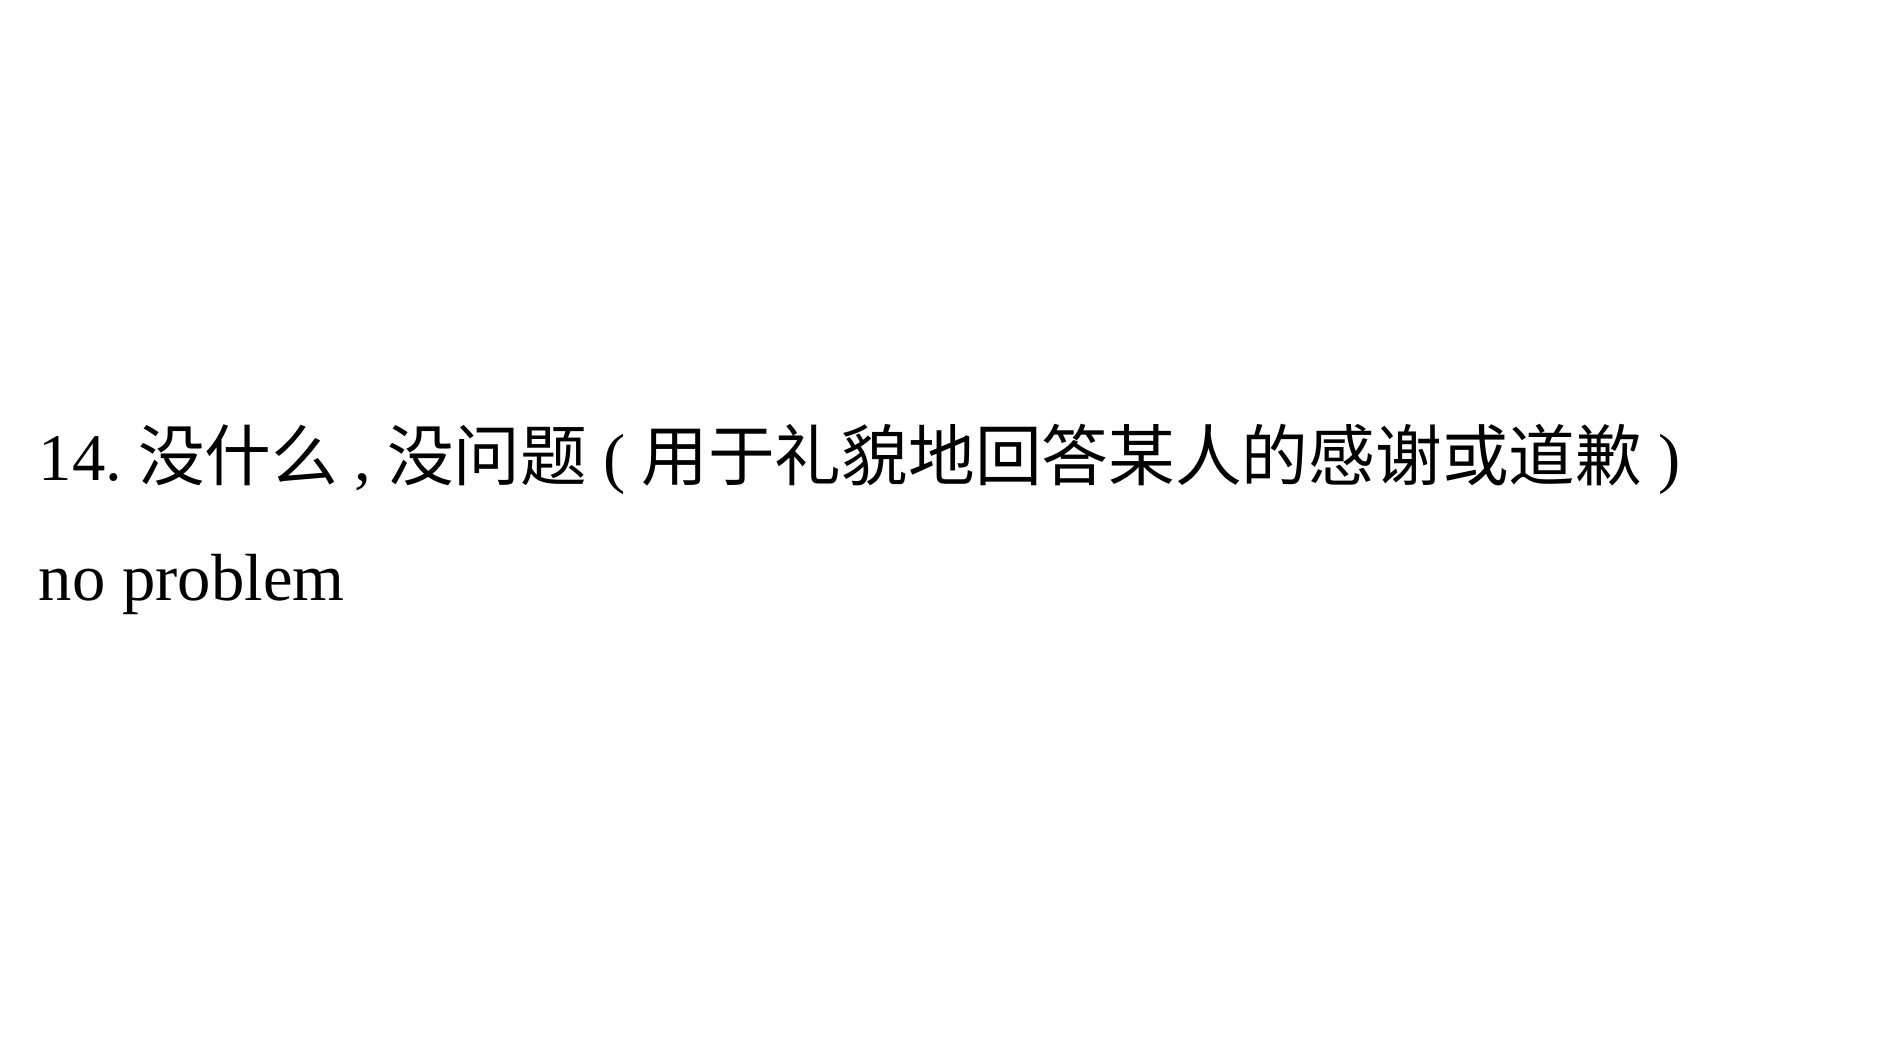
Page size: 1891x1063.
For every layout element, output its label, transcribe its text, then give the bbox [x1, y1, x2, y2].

text_box 14.没什么,没问题(用于礼貌地回答某人的感谢或道歉) no problem [23, 366, 1827, 621]
